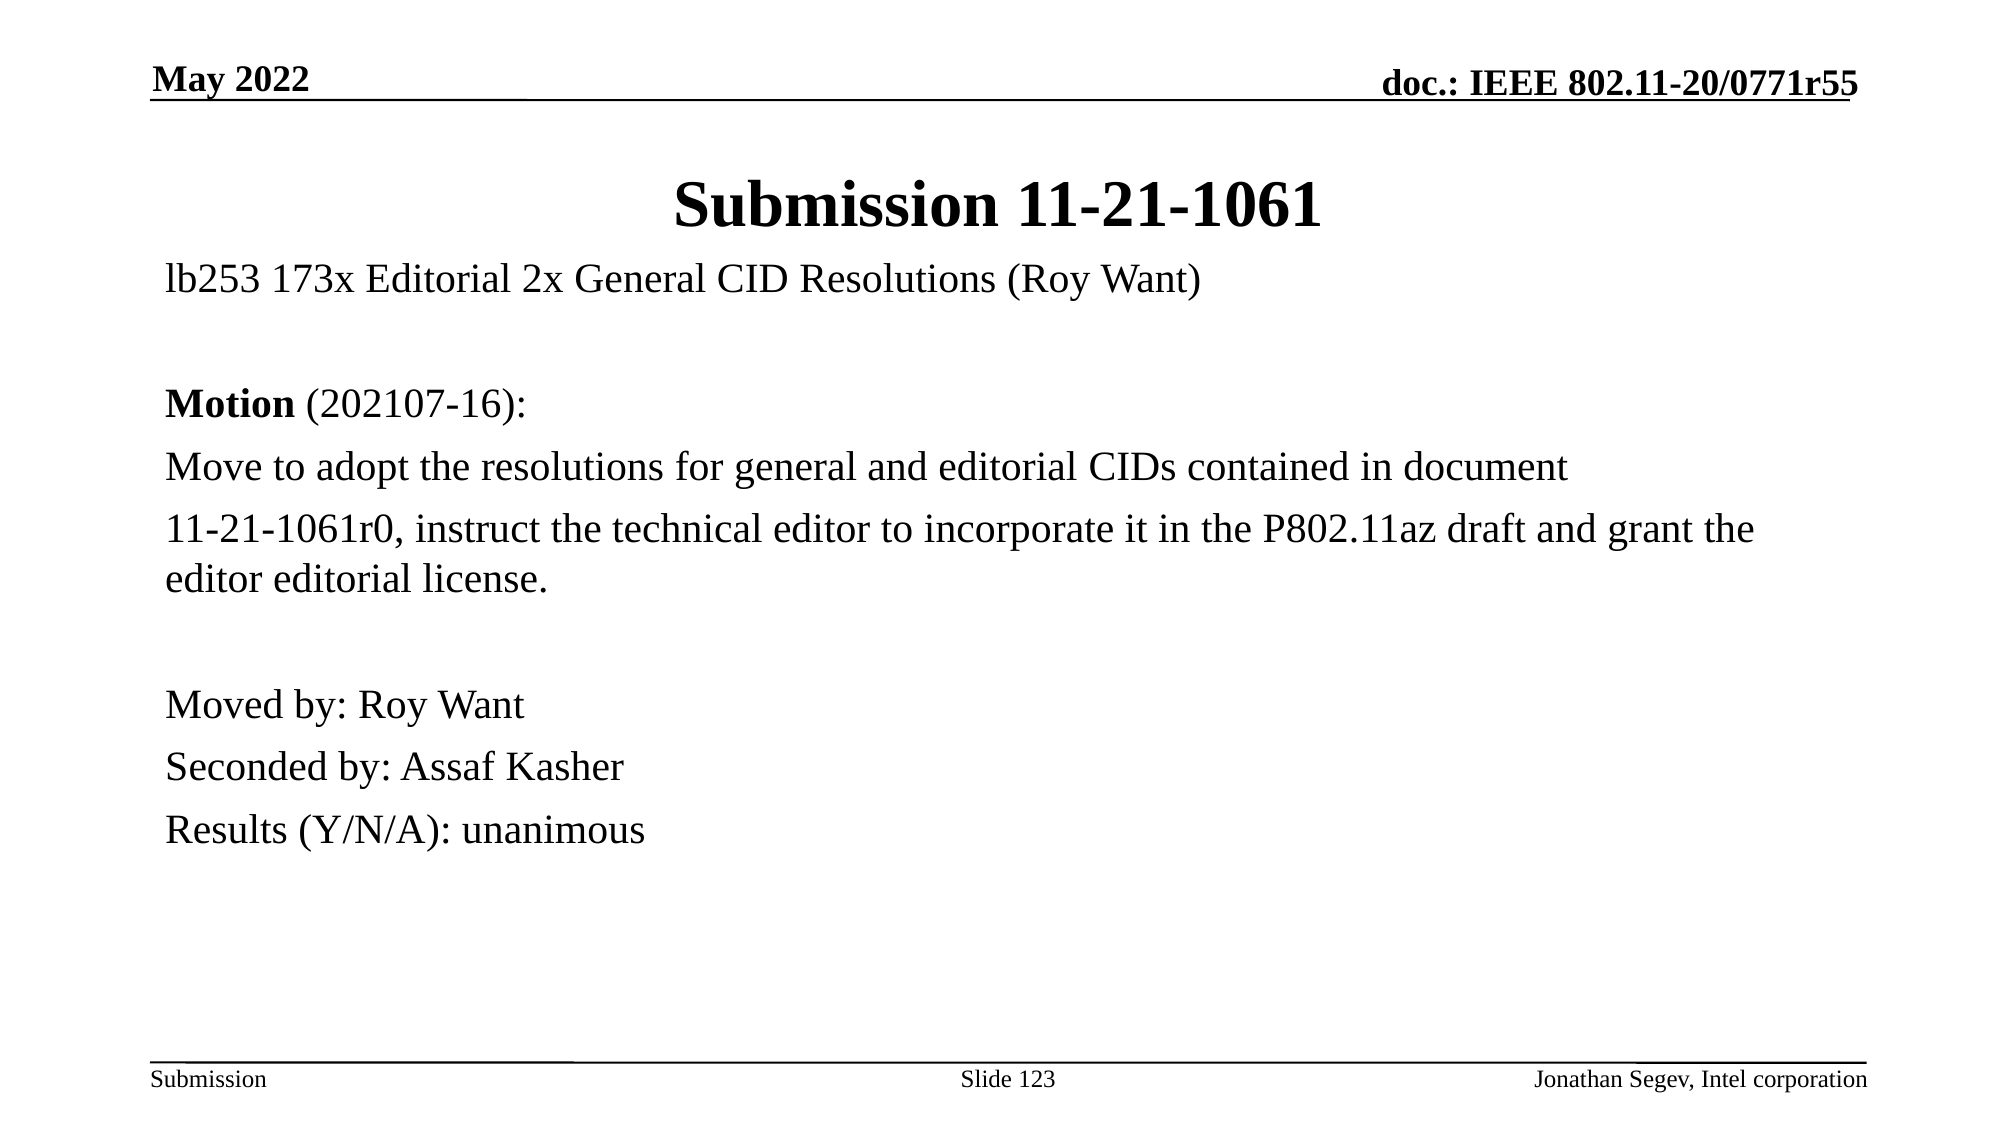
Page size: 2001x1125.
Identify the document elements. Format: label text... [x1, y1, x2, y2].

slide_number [152, 54, 563, 100]
footer Jonathan Segev, Intel corporation [1171, 1061, 1869, 1093]
list lb253 173x Editorial 2x General CID Resolutions (Roy Want) Motion (202107-16): Move to adopt the resolutions for general and editorial CIDs contained in document 11-21-1061r0, instruct the technical editor to incorporate it in the P802.11az draft and grant the editor editorial license. Moved by: Roy Want Seconded by: Assaf Kasher Results (Y/N/A): unanimous [149, 243, 1850, 1000]
slide_number Slide 123 [950, 1061, 1067, 1123]
title Submission 11-21-1061 [149, 112, 1850, 243]
